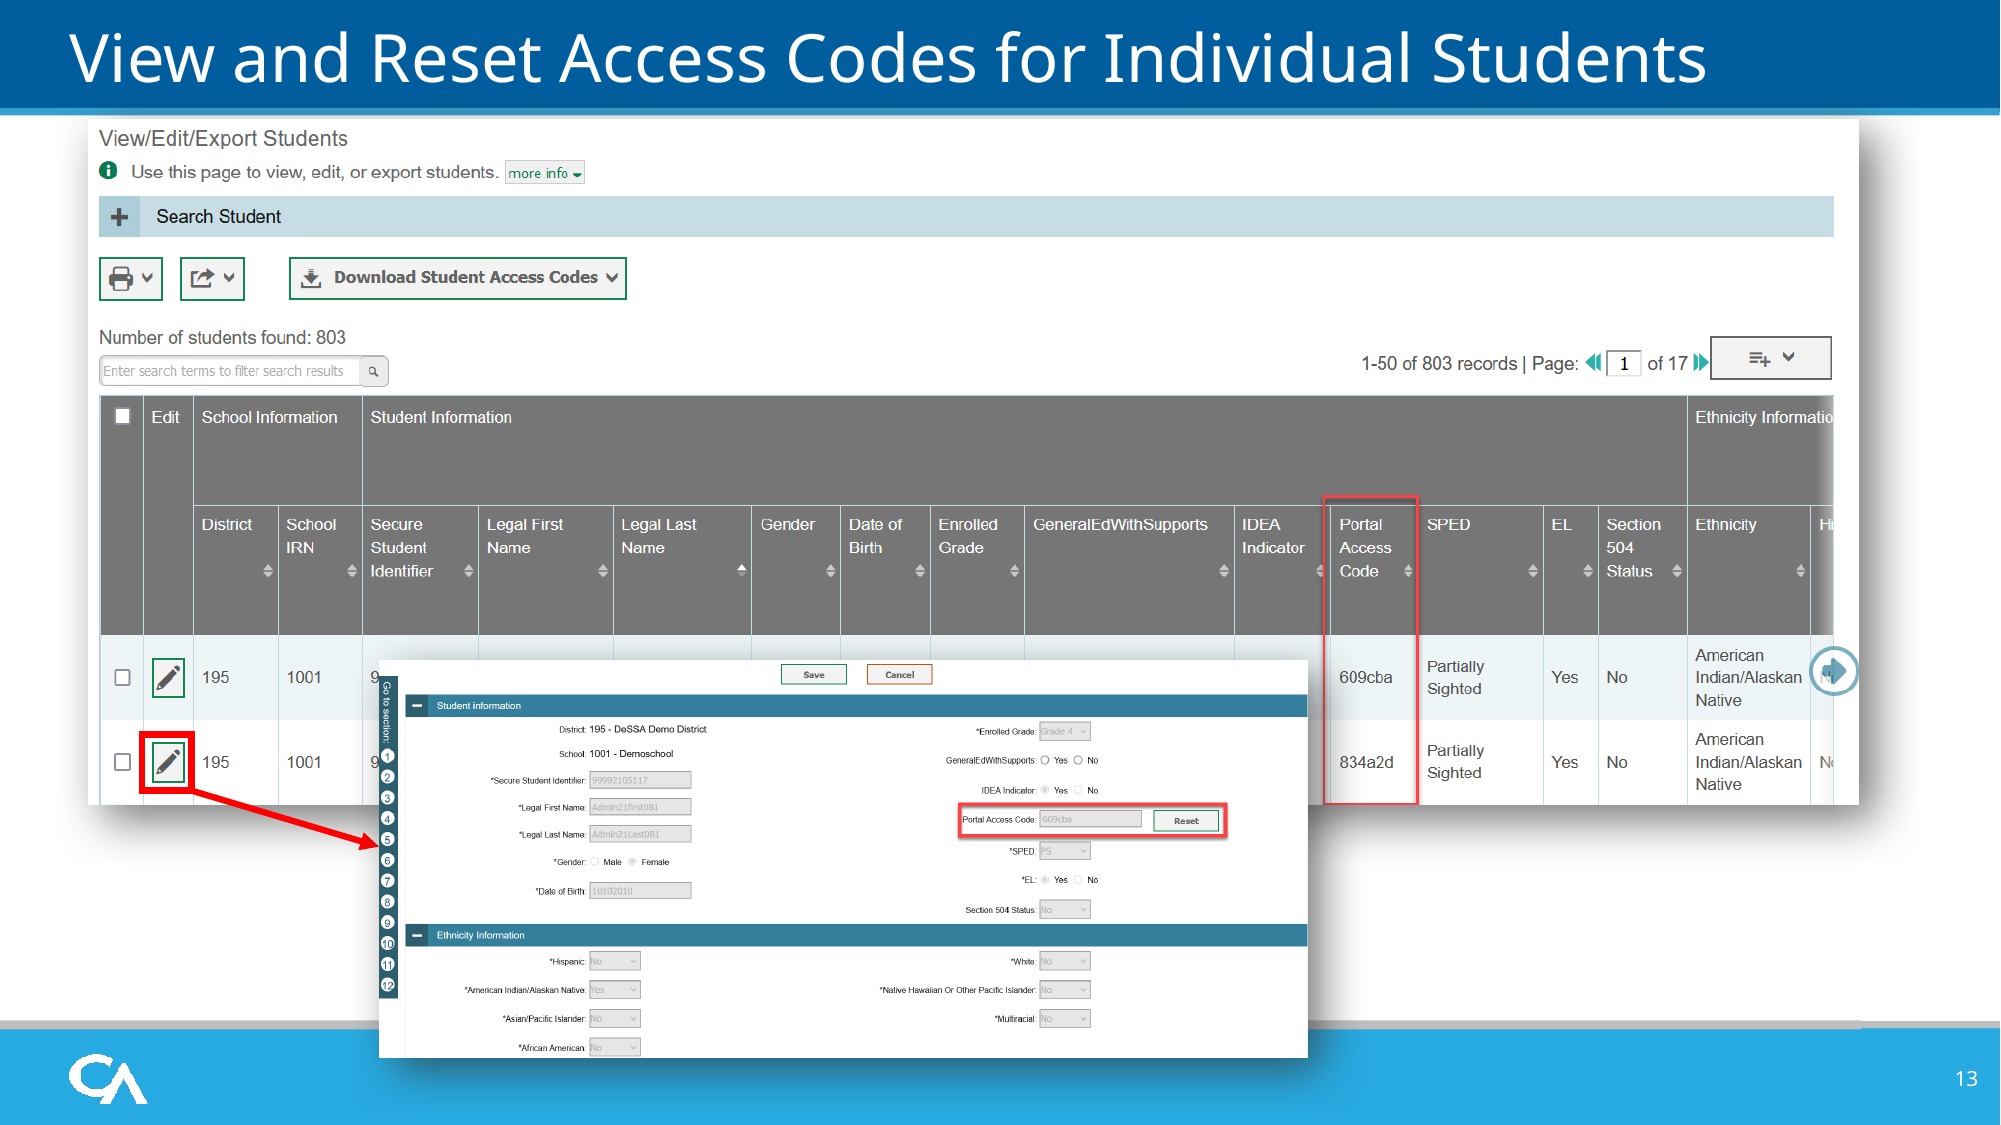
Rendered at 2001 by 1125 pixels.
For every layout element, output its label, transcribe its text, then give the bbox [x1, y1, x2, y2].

slide_number 13 [1877, 1057, 1993, 1103]
picture [1862, 1021, 2000, 1125]
picture [69, 1054, 148, 1104]
title View and Reset Access Codes for Individual Students [69, 10, 1878, 96]
picture [88, 119, 1859, 1058]
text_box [191, 790, 379, 847]
